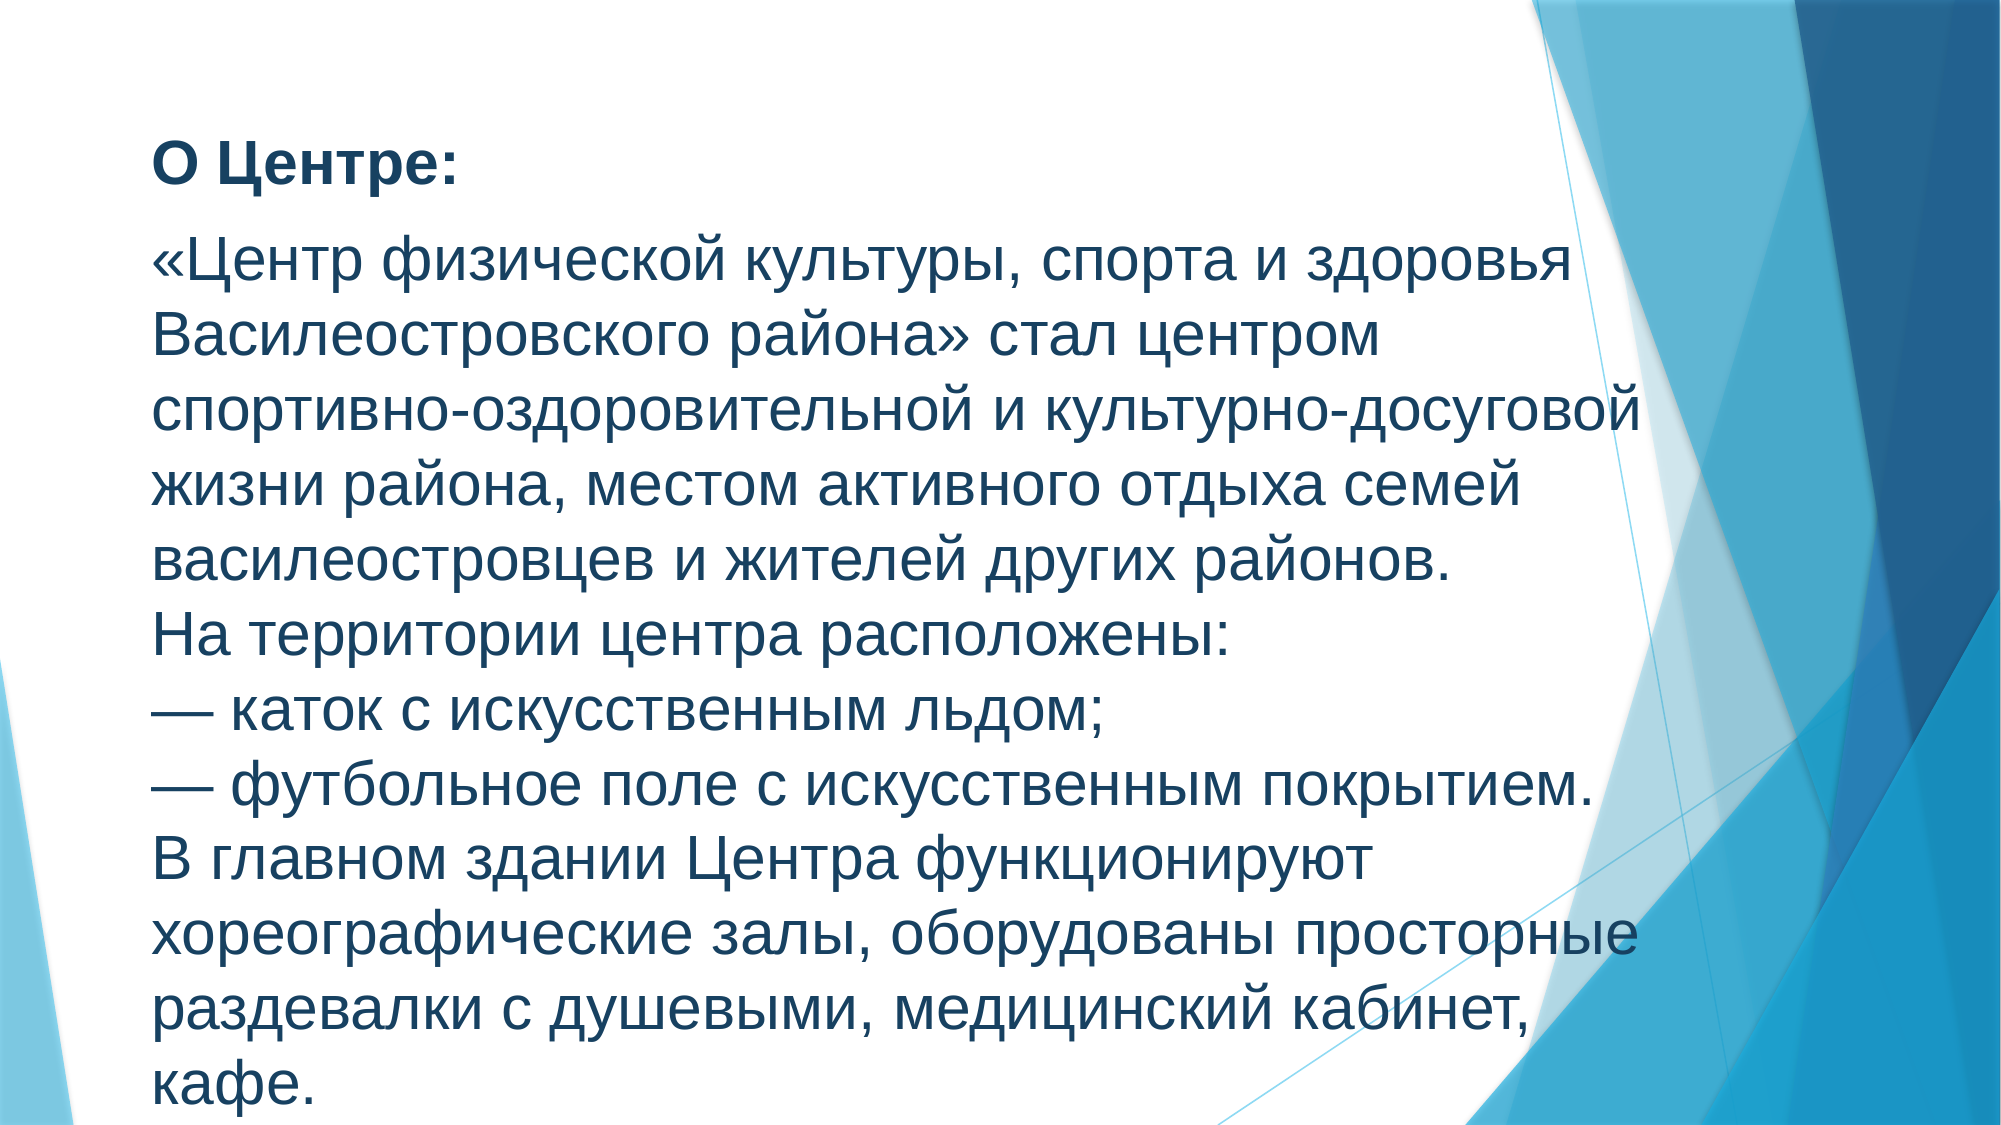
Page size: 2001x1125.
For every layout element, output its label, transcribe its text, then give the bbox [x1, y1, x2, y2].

list О Центре: «Центр физической культуры, спорта и здоровья Василеостровского района» стал центром спортивно-оздоровительной и культурно-досуговой жизни района, местом активного отдыха семей василеостровцев и жителей других районов. На территории центра расположены: — каток с искусственным льдом; — футбольное поле с искусственным покрытием. В главном здании Центра функционируют хореографические залы, оборудованы просторные раздевалки с душевыми, медицинский кабинет, кафе. [61, 114, 1725, 1125]
